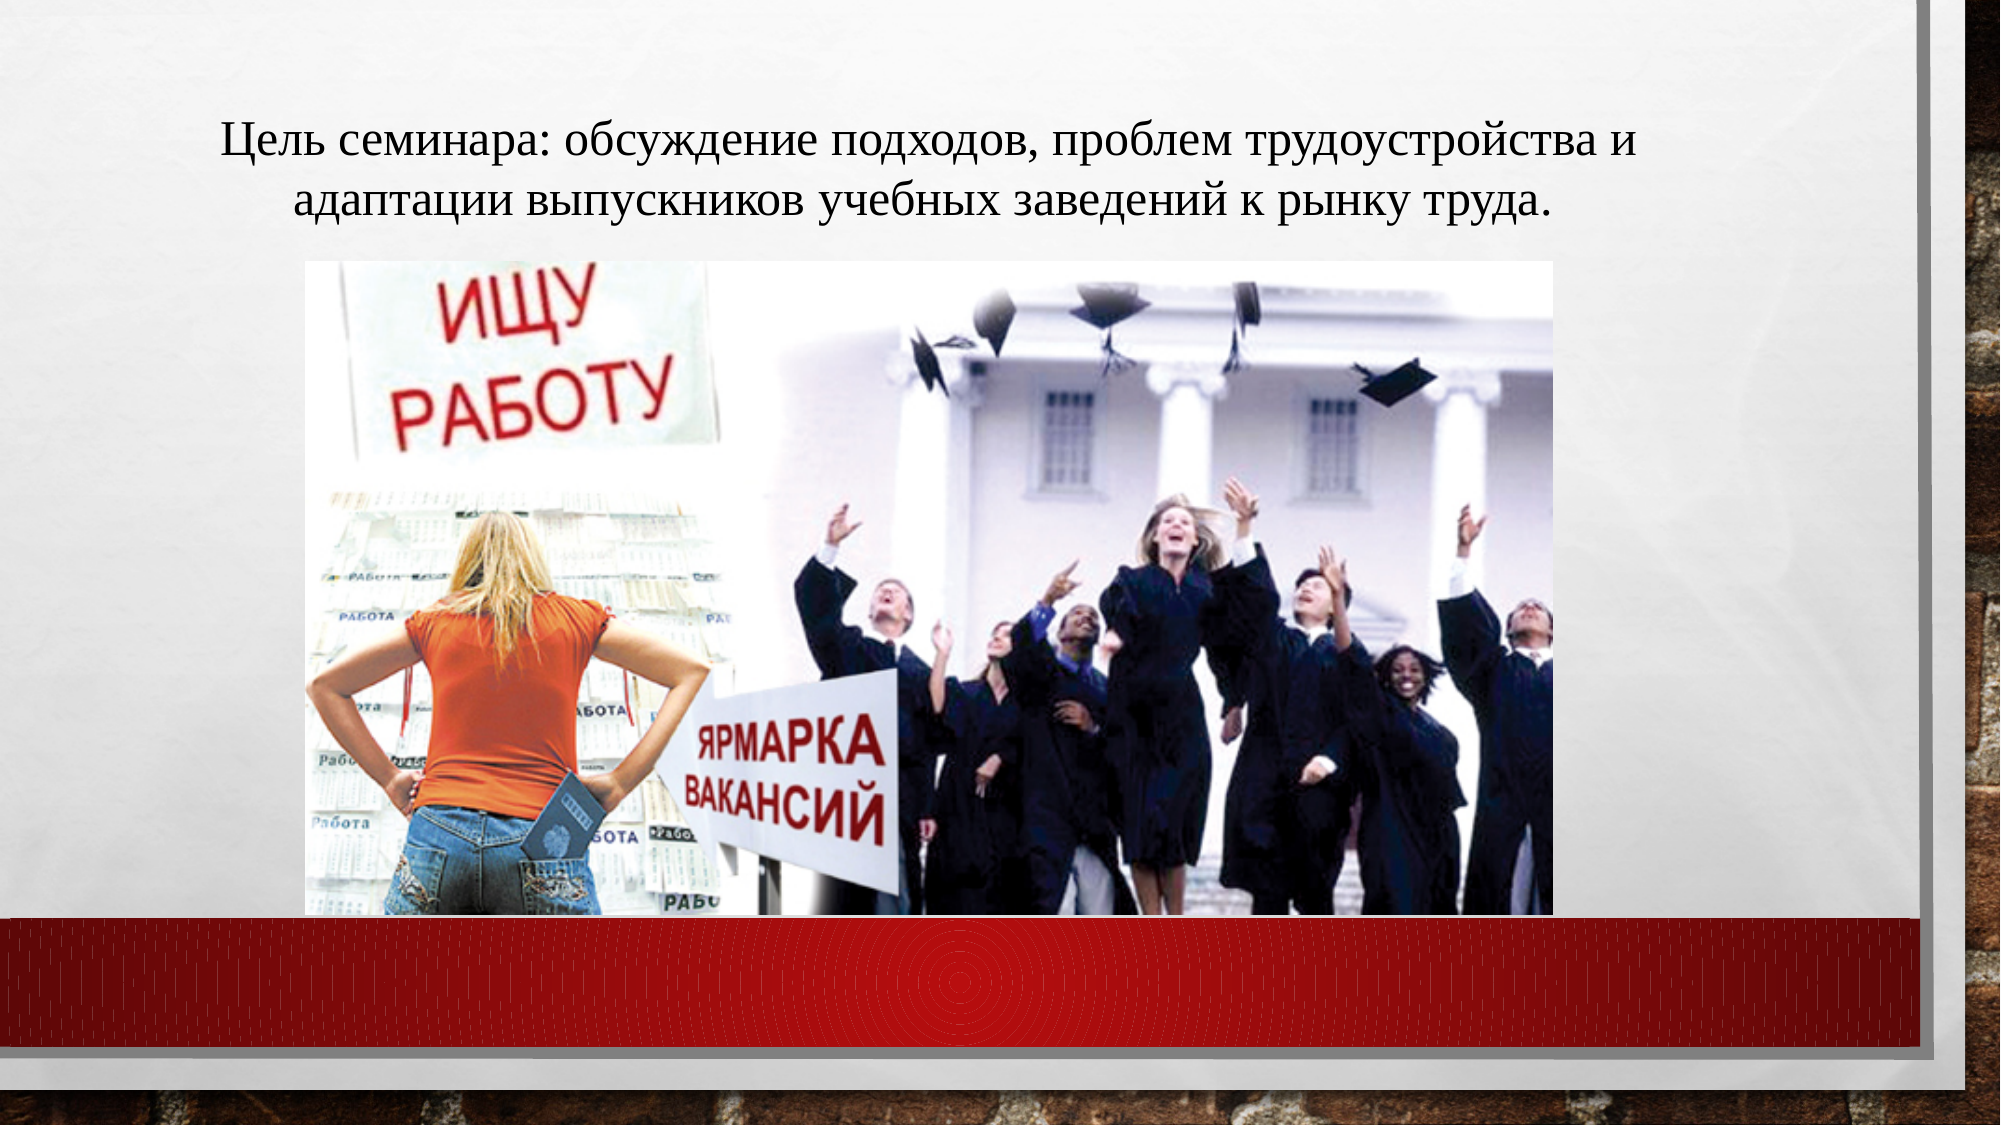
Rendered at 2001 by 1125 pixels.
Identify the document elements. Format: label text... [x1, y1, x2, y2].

picture [0, 0, 2000, 1125]
picture [305, 261, 1553, 916]
text_box Цель семинара: обсуждение подходов, проблем трудоустройства и адаптации выпускников учебных заведений к рынку труда. [161, 98, 1698, 279]
